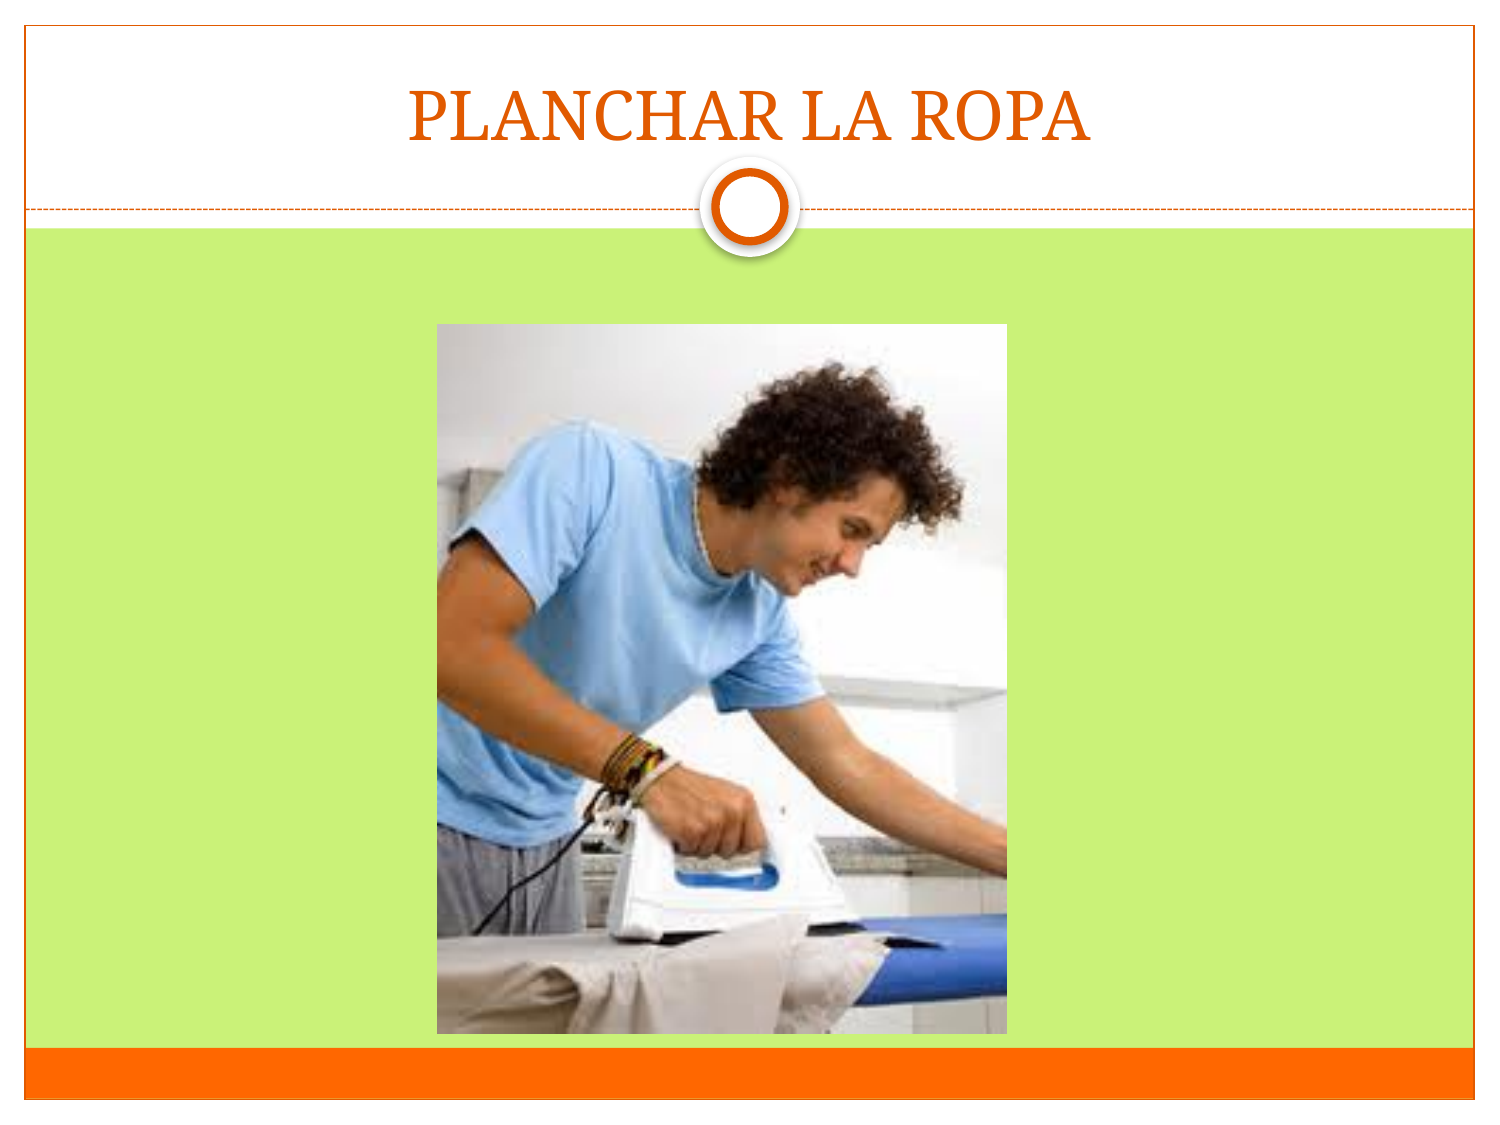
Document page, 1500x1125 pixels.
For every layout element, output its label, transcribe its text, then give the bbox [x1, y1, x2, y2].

title PLANCHAR LA ROPA [49, 37, 1450, 162]
picture [437, 324, 1008, 1034]
